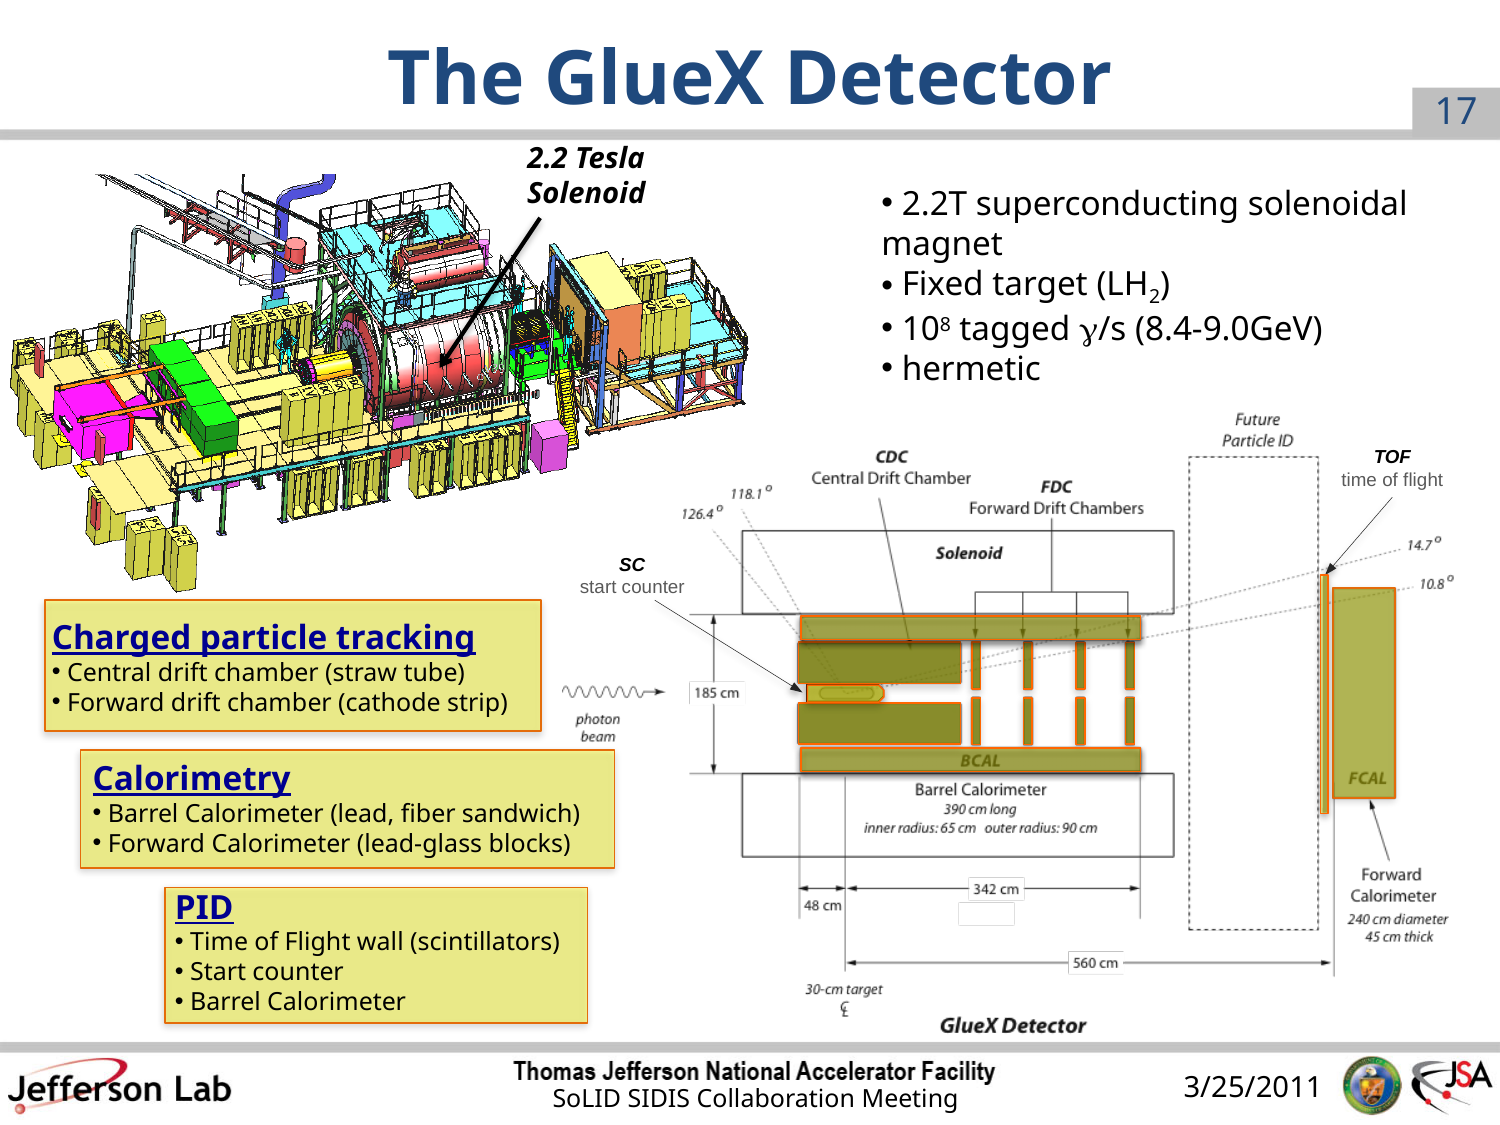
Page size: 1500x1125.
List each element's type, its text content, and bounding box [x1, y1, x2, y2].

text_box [44, 599, 75, 745]
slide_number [1125, 1062, 1338, 1110]
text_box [1333, 587, 1396, 869]
title The GlueX Detector [112, 12, 1388, 138]
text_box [80, 587, 159, 869]
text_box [1319, 502, 1398, 571]
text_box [414, 242, 566, 344]
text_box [164, 574, 1329, 1024]
text_box 2.2 Tesla Solenoid [512, 138, 660, 173]
text_box 2.2T superconducting solenoidal magnet Fixed target (LH2) 108 tagged g/s (8.4-9.0GeV) hermetic [866, 174, 1484, 395]
footer SoLID SIDIS Collaboration Meeting [386, 1074, 1125, 1125]
picture [0, 0, 1500, 1125]
